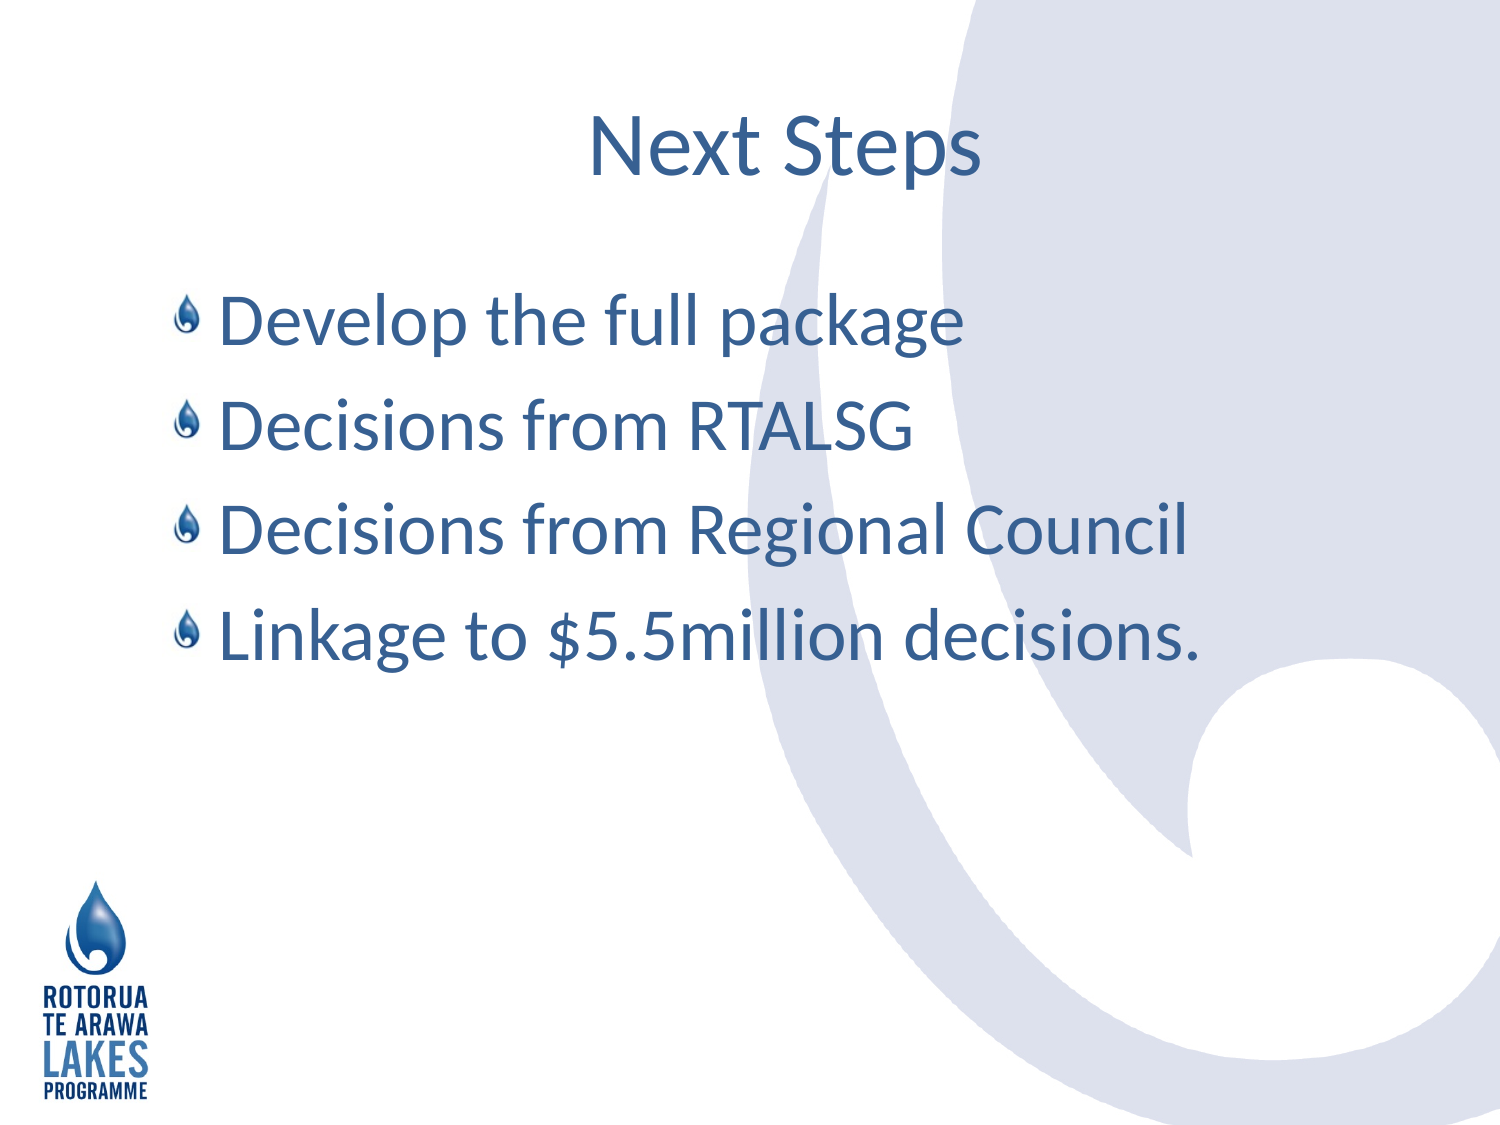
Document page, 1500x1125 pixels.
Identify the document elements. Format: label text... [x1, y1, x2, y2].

list Develop the full package Decisions from RTALSG Decisions from Regional Council Linkage to $5.5million decisions. [147, 262, 1425, 1005]
title Next Steps [147, 45, 1425, 233]
picture [0, 0, 1500, 1125]
